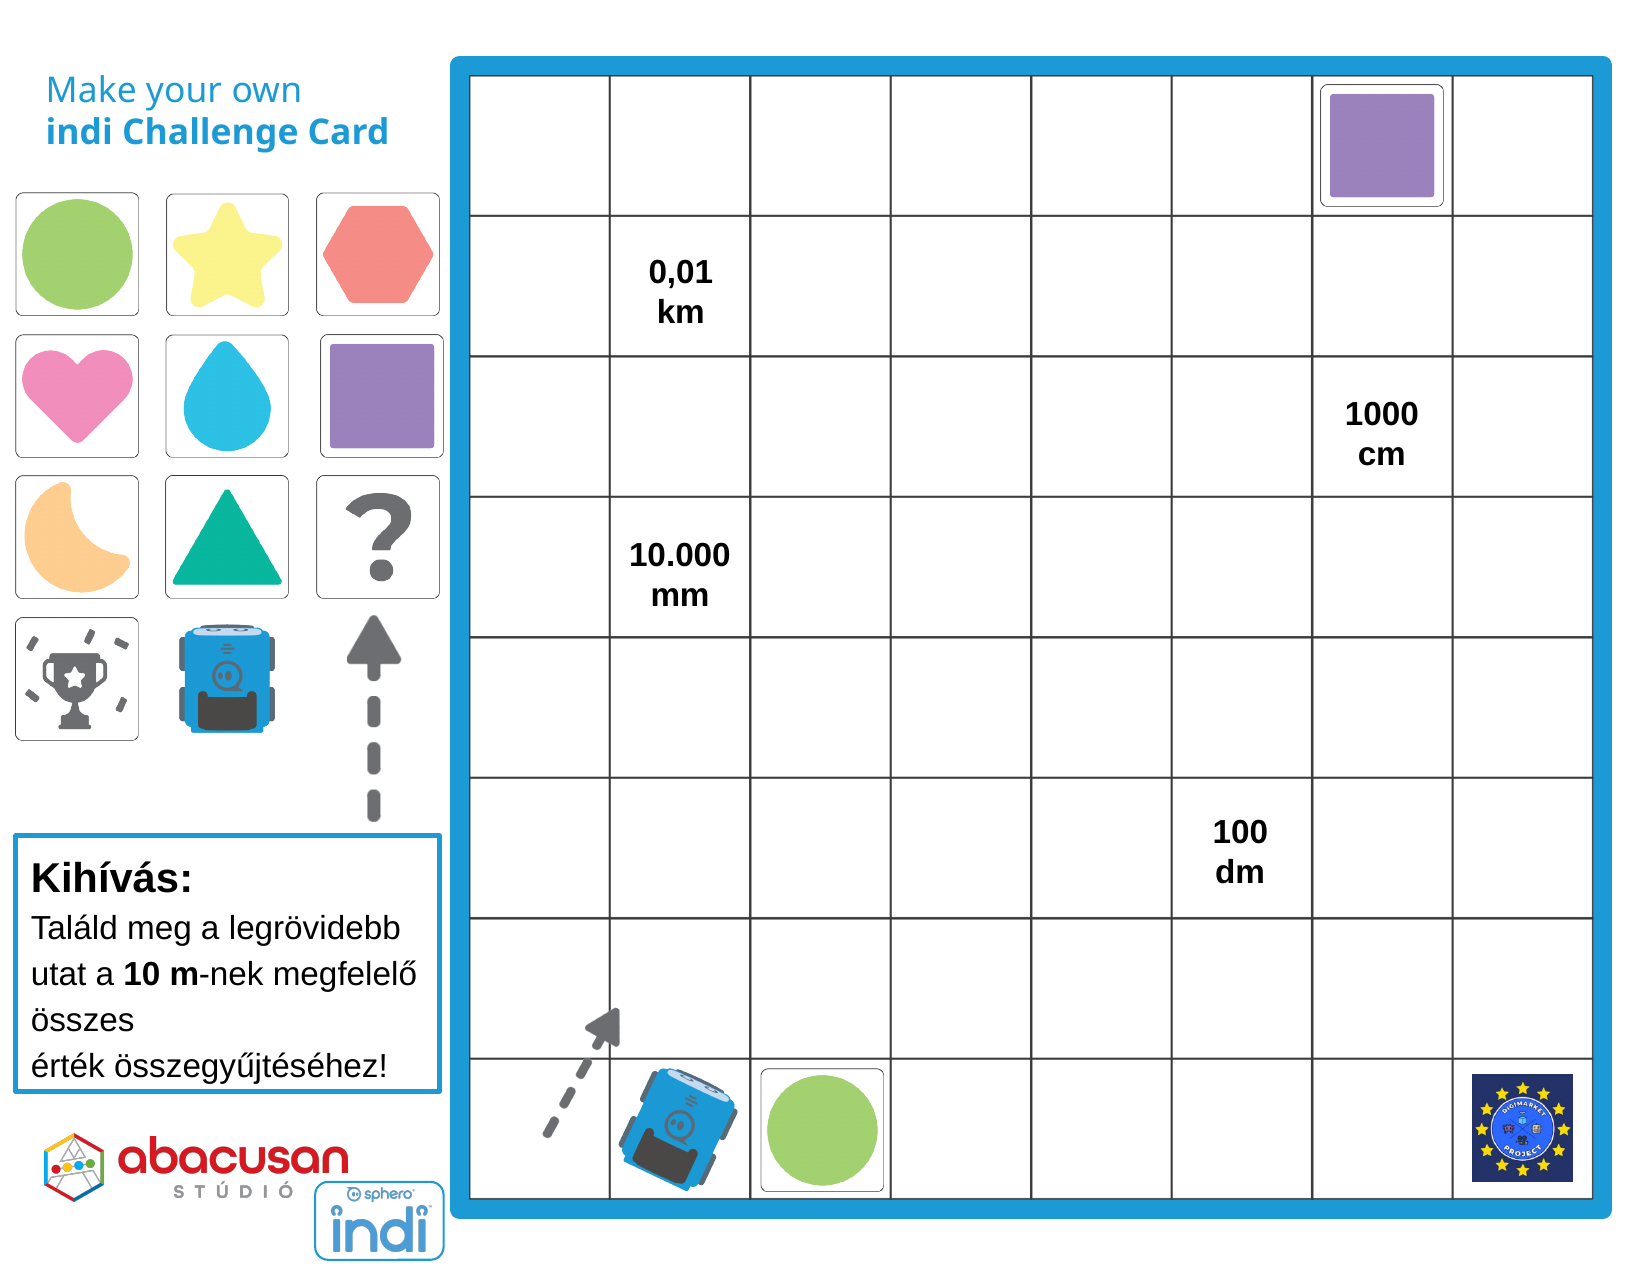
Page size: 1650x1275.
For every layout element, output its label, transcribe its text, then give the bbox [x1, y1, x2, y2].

picture [15, 475, 139, 600]
picture [165, 475, 289, 600]
picture [469, 75, 1594, 1200]
picture [15, 192, 140, 317]
text_box 0,01 km [593, 242, 768, 338]
text_box Kihívás: Találd meg a legrövidebb utat a 10 m-nek megfelelő összes érték összegyűjtéséhez! [15, 835, 440, 1092]
picture [165, 334, 290, 458]
picture [331, 1187, 432, 1252]
picture [15, 616, 139, 741]
picture [15, 334, 139, 458]
text_box 100 dm [1153, 795, 1328, 906]
picture [44, 1133, 348, 1202]
picture [346, 615, 403, 830]
picture [319, 333, 444, 458]
picture [179, 624, 275, 733]
text_box 1000 cm [1294, 377, 1469, 487]
picture [166, 192, 289, 316]
picture [316, 475, 440, 600]
text_box 10.000 mm [583, 518, 777, 629]
picture [316, 192, 440, 316]
